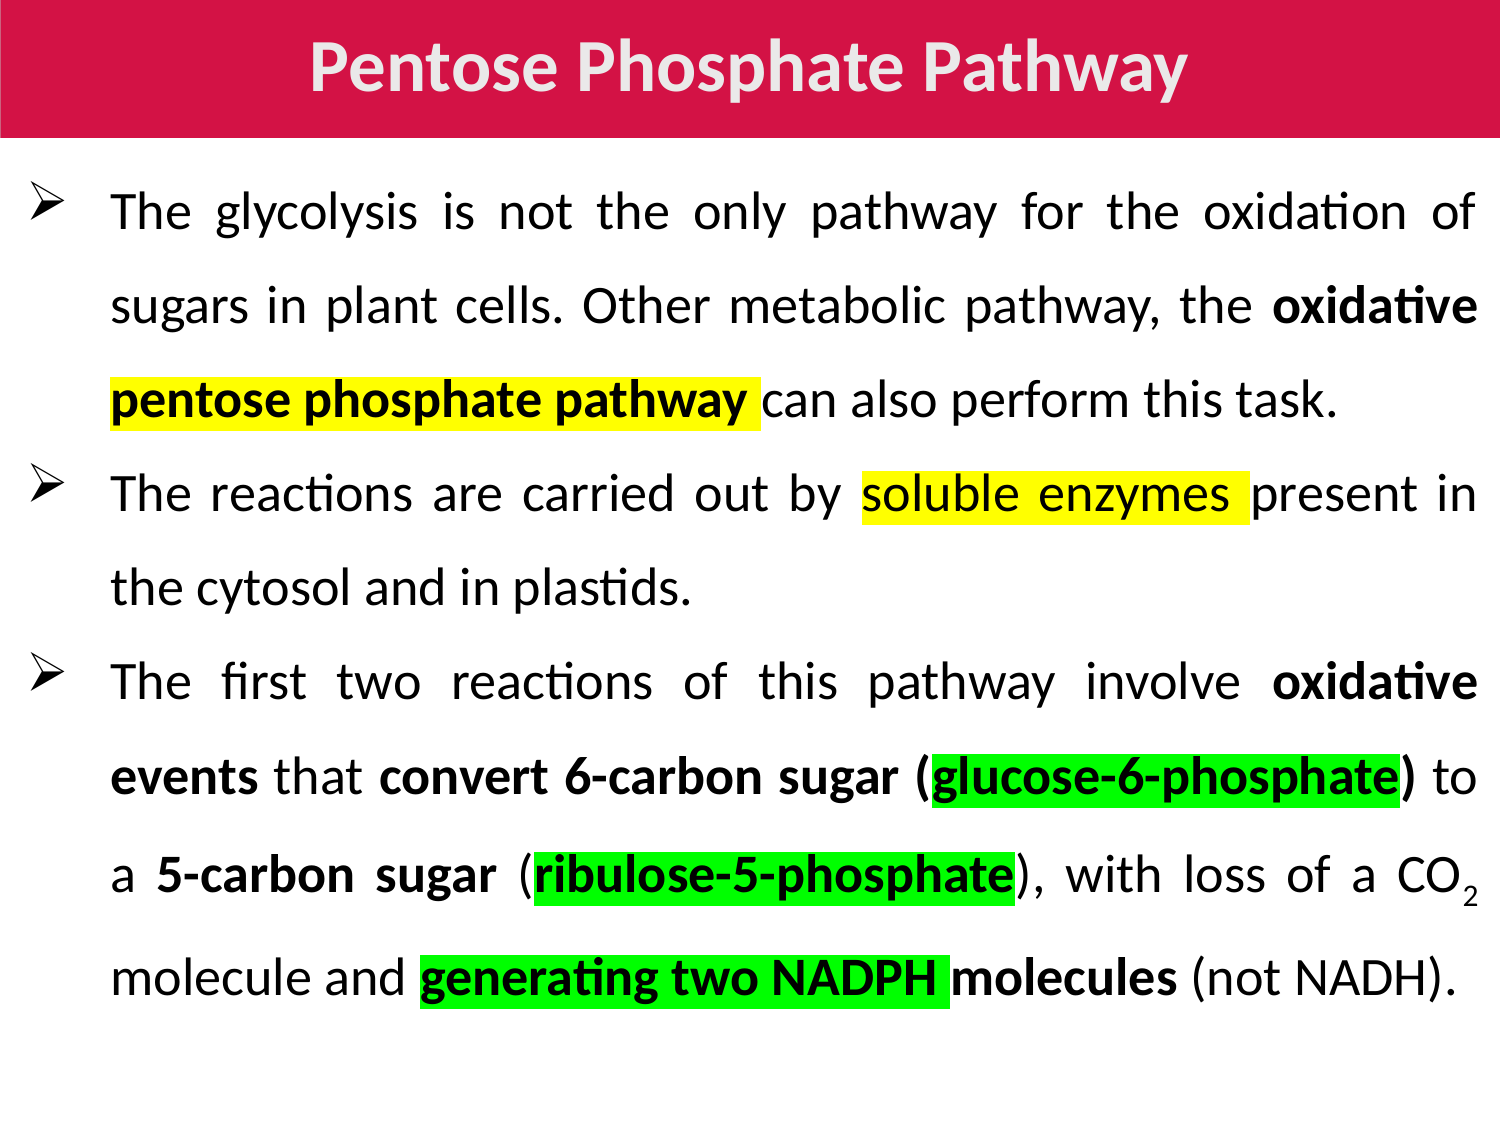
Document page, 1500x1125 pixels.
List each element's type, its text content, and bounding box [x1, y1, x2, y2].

picture [0, 0, 1500, 138]
text_box The glycolysis is not the only pathway for the oxidation of sugars in plant cells. Other metabolic pathway, the oxidative pentose phosphate pathway can also perform this task. The reactions are carried out by soluble enzymes present in the cytosol and in plastids. The first two reactions of this pathway involve oxidative events that convert 6-carbon sugar (glucose-6-phosphate) to a 5-carbon sugar (ribulose-5-phosphate), with loss of a CO2 molecule and generating two NADPH molecules (not NADH). [11, 138, 1494, 1014]
